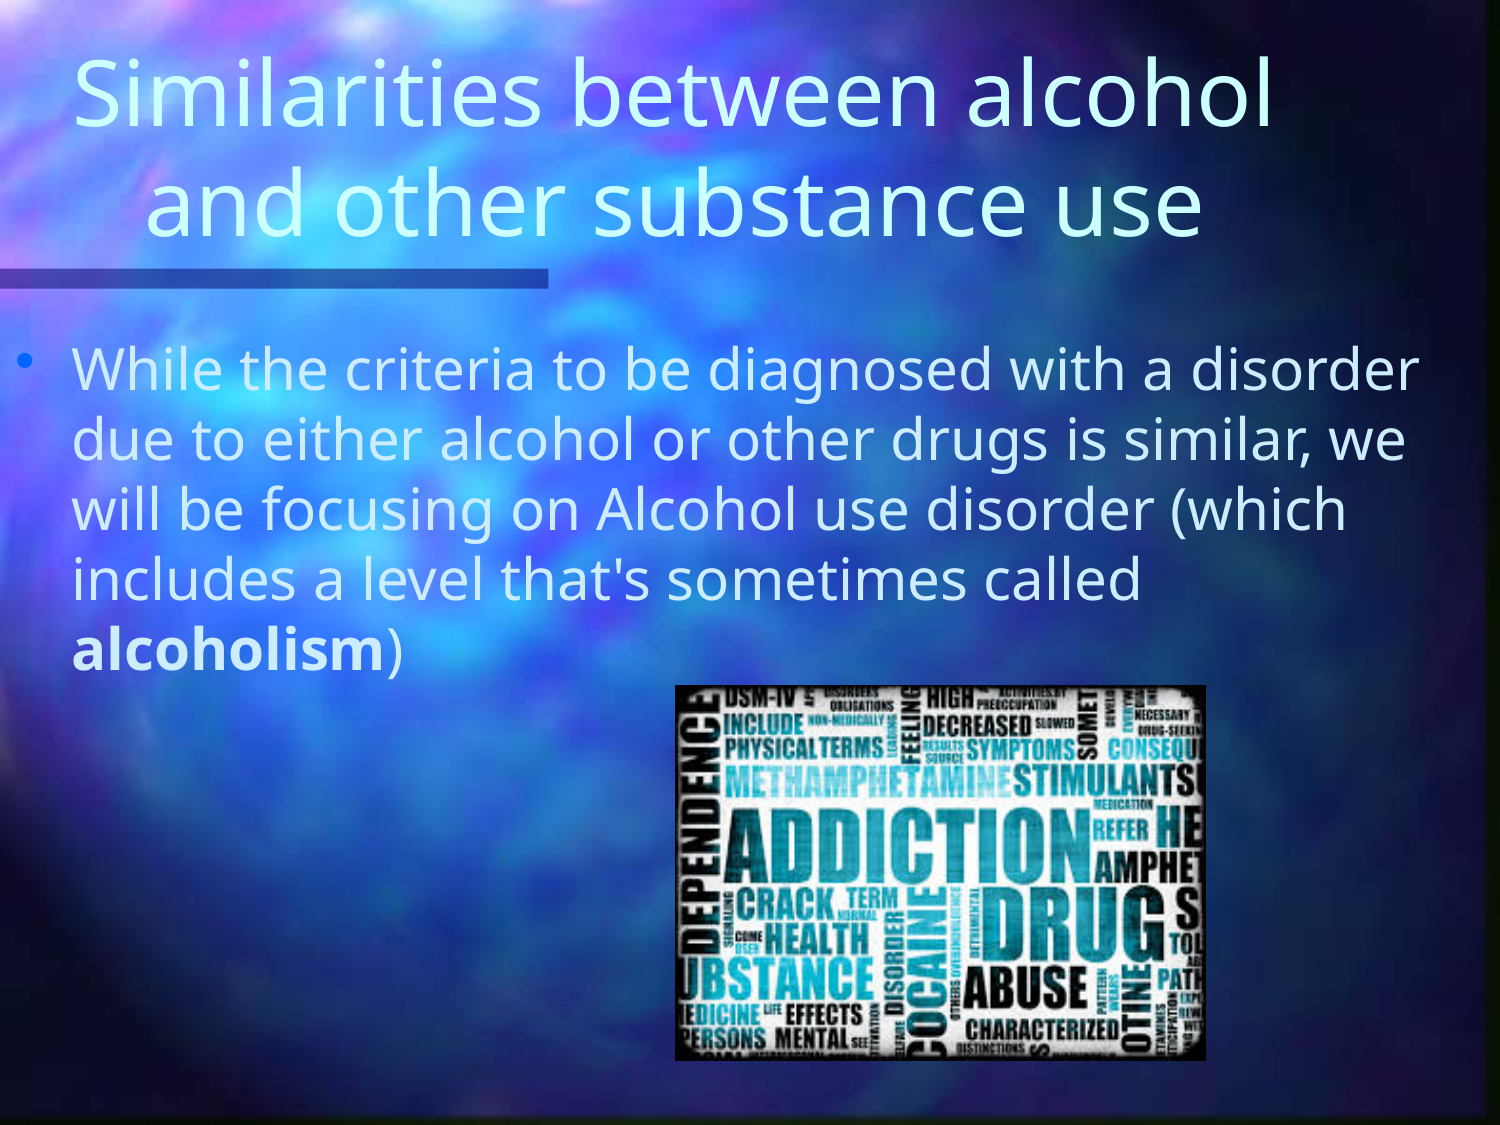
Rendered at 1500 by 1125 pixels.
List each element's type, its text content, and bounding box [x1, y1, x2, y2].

title Similarities between alcohol and other substance use [37, 75, 1313, 263]
picture [0, 0, 1500, 1125]
list While the criteria to be diagnosed with a disorder due to either alcohol or other drugs is similar, we will be focusing on Alcohol use disorder (which includes a level that's sometimes called alcoholism) [0, 324, 1475, 1000]
